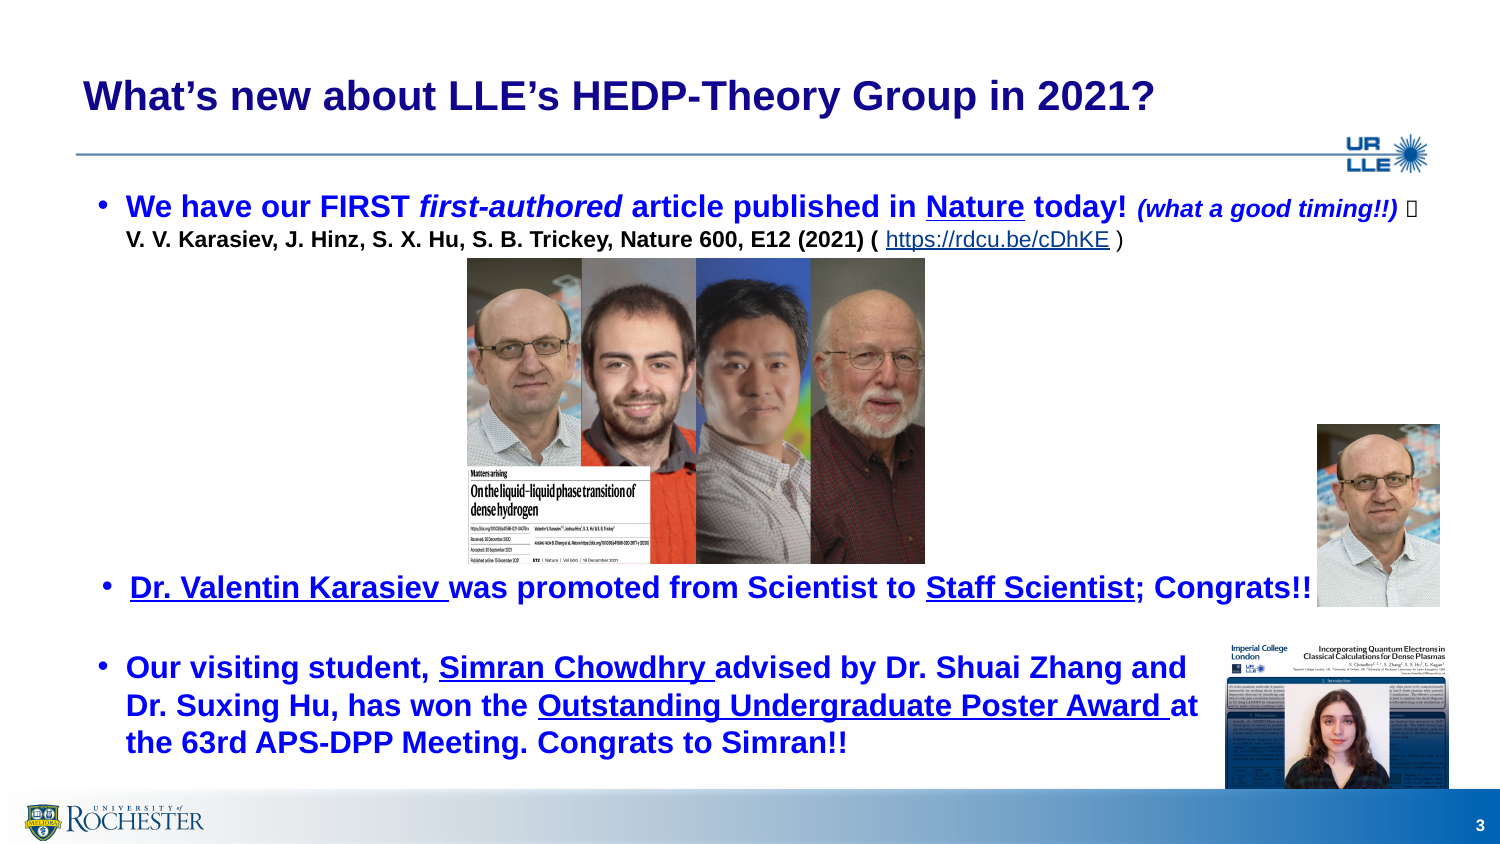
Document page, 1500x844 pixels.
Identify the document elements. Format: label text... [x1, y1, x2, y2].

text_box Dr. Valentin Karasiev was promoted from Scientist to Staff Scientist; Congrats!! [87, 559, 1314, 612]
picture [1317, 423, 1440, 607]
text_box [82, 639, 1449, 789]
picture [467, 258, 925, 564]
title What’s new about LLE’s HEDP-Theory Group in 2021? [83, 41, 1500, 147]
text_box We have our FIRST first-authored article published in Nature today! (what a good timing!!)  V. V. Karasiev, J. Hinz, S. X. Hu, S. B. Trickey, Nature 600, E12 (2021) ( https://rdcu.be/cDhKE ) [83, 176, 1440, 260]
